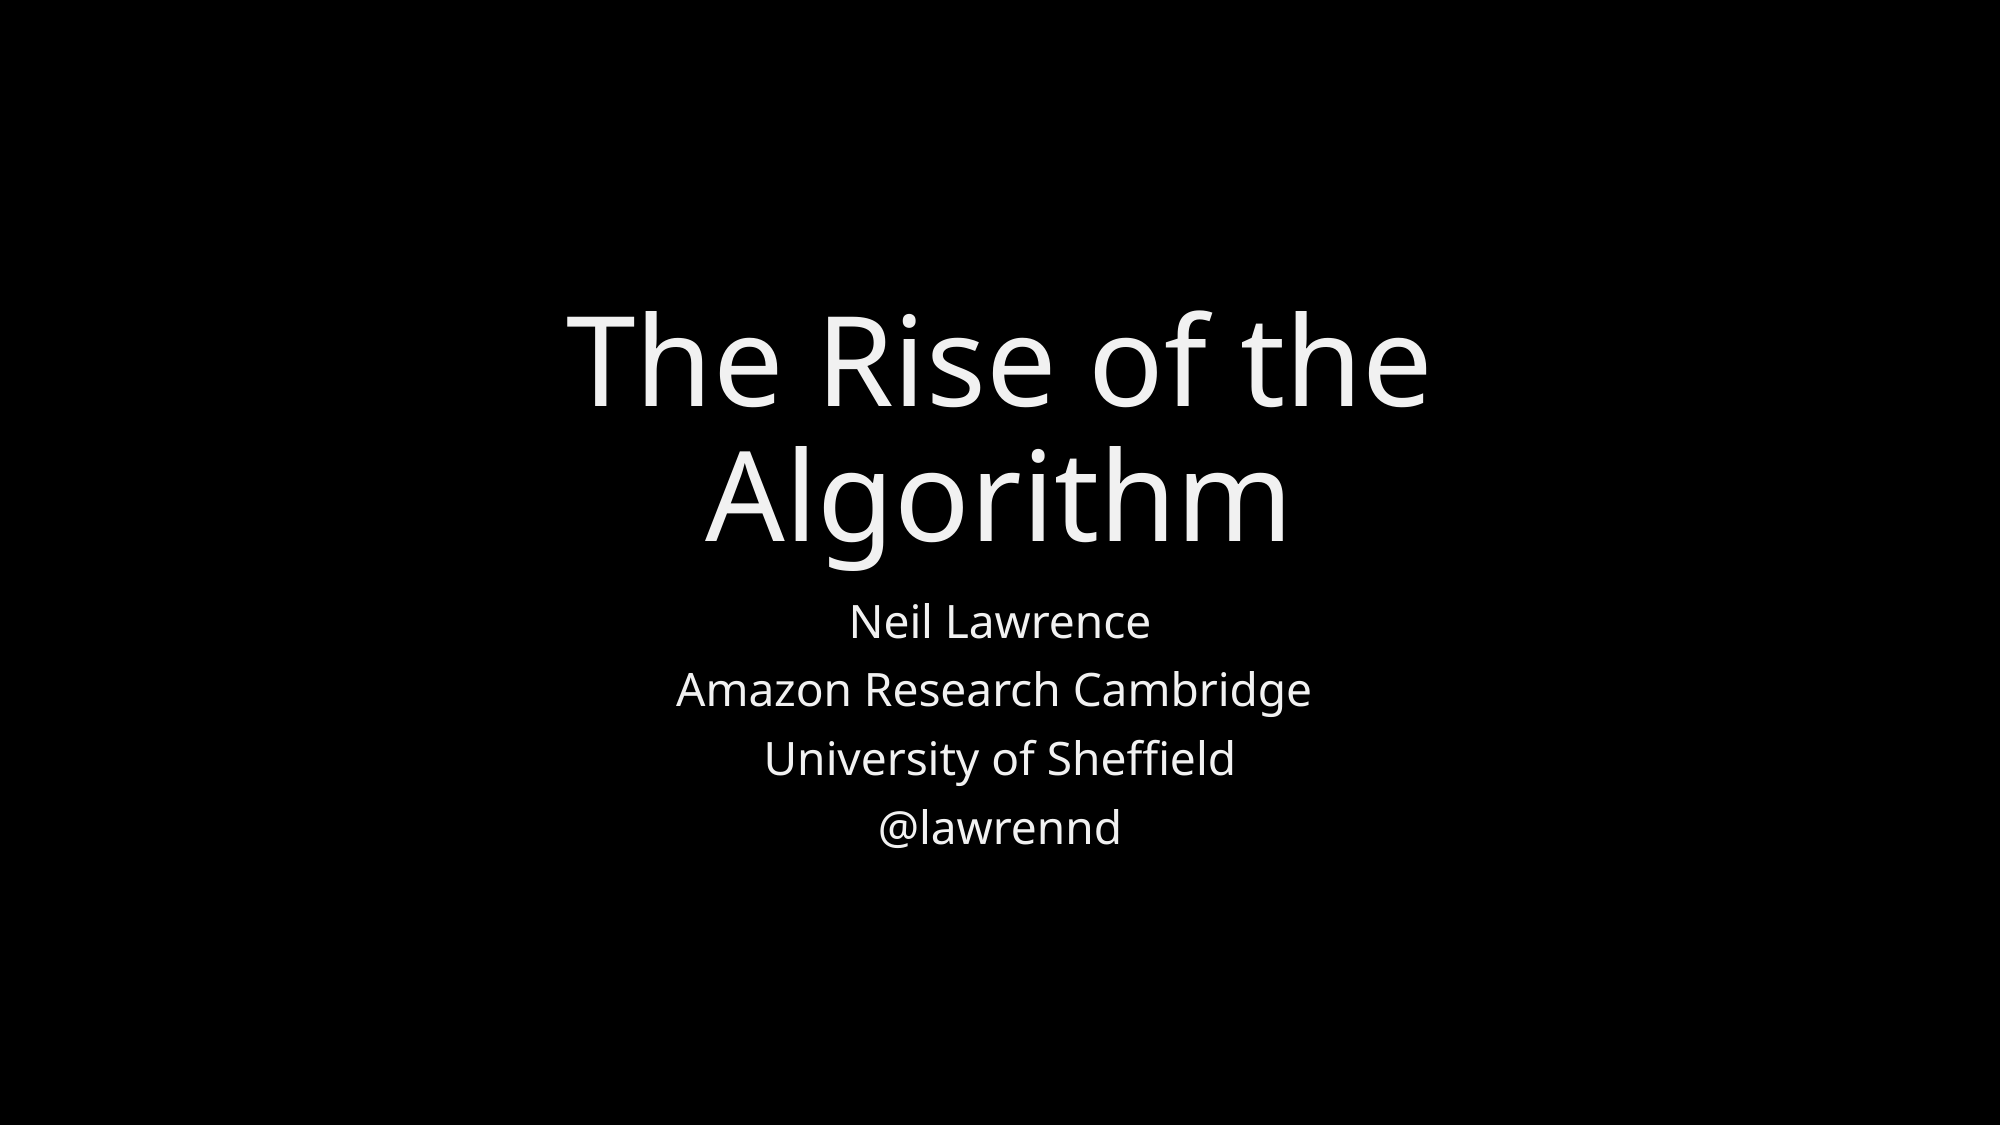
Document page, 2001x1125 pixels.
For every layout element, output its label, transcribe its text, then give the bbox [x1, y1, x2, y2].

title The Rise of the Algorithm [249, 184, 1750, 576]
subtitle Neil Lawrence Amazon Research Cambridge University of Sheffield @lawrennd [249, 590, 1750, 863]
